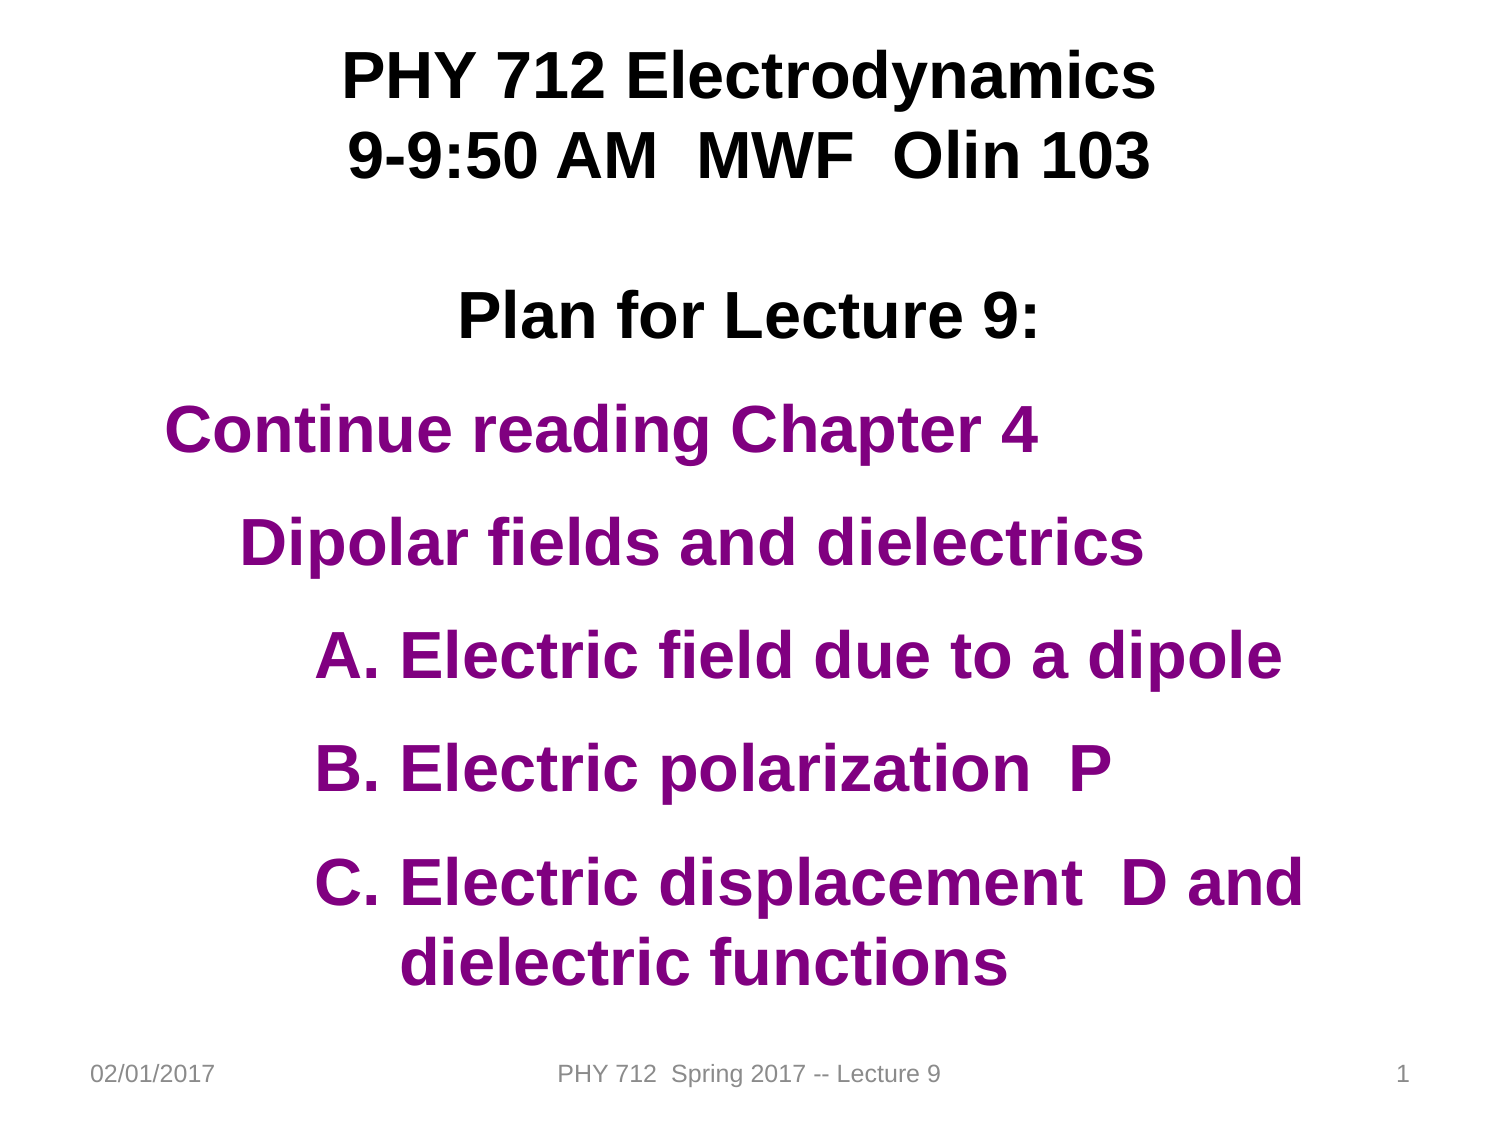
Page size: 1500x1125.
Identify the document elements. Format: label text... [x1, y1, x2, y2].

text_box PHY 712 Electrodynamics 9-9:50 AM MWF Olin 103 Plan for Lecture 9: Continue reading Chapter 4 Dipolar fields and dielectrics Electric field due to a dipole Electric polarization P Electric displacement D and dielectric functions [74, 24, 1425, 1006]
footer PHY 712 Spring 2017 -- Lecture 9 [512, 1042, 988, 1103]
slide_number 1 [1074, 1042, 1425, 1103]
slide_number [75, 1042, 425, 1103]
